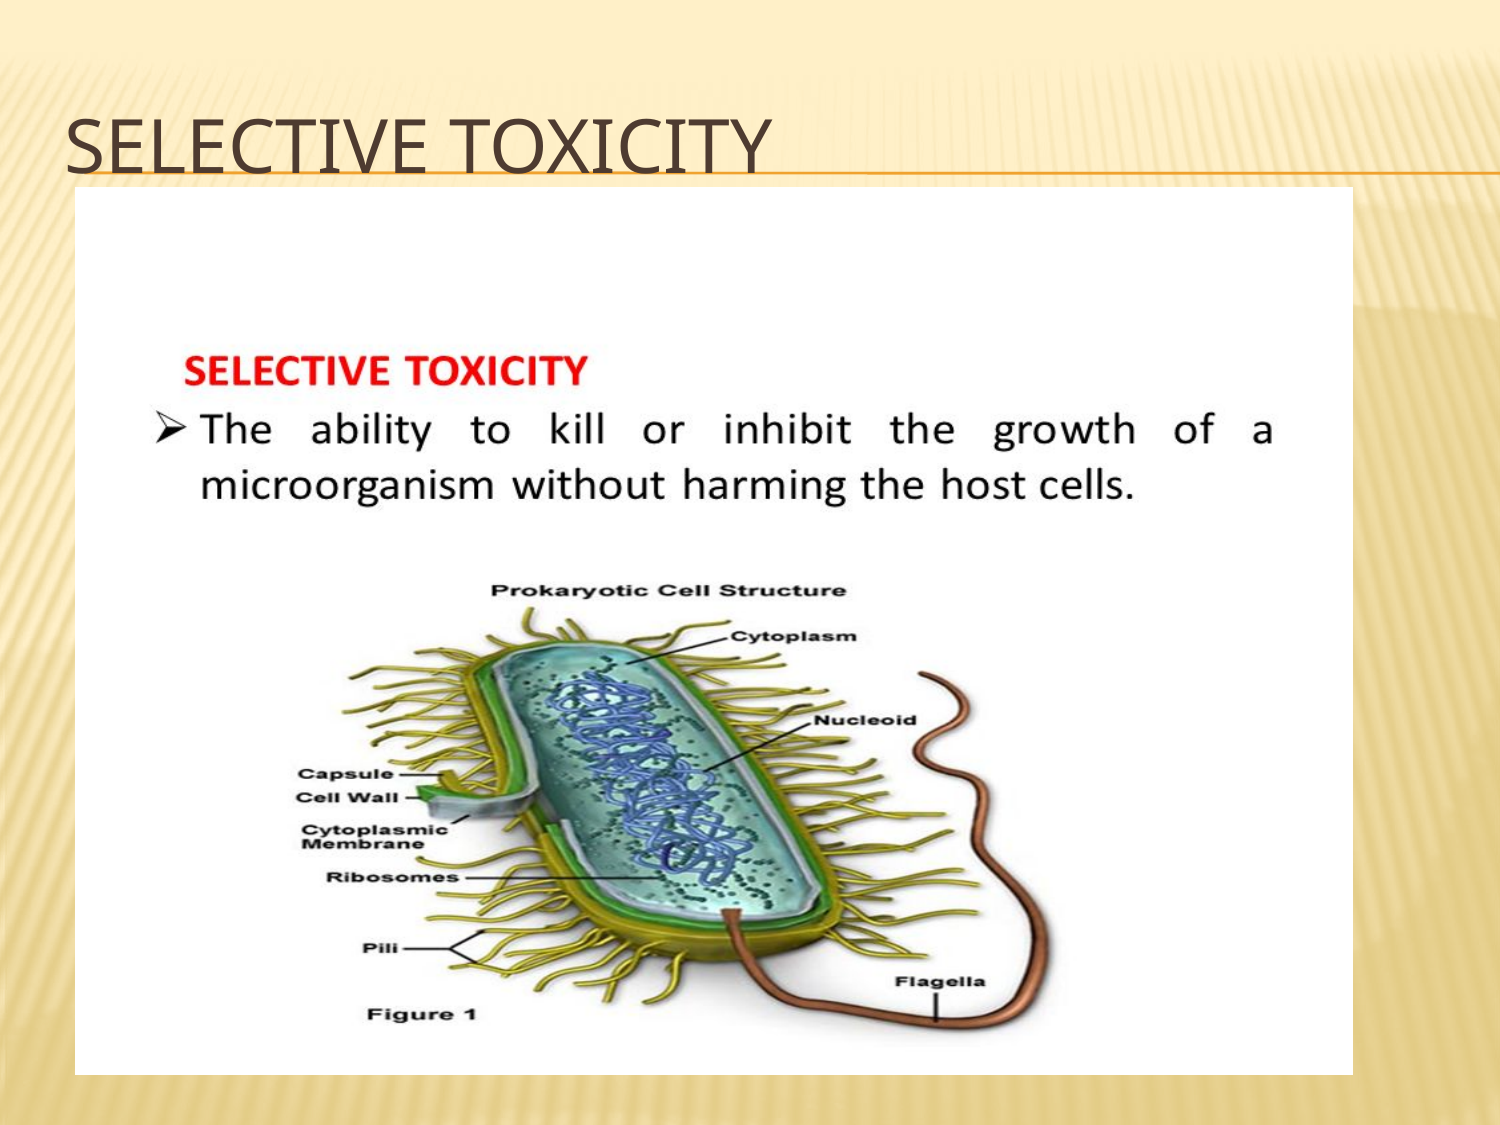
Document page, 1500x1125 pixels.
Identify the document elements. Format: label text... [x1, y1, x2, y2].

title Selective toxicity [50, 75, 1475, 213]
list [74, 187, 1353, 1076]
